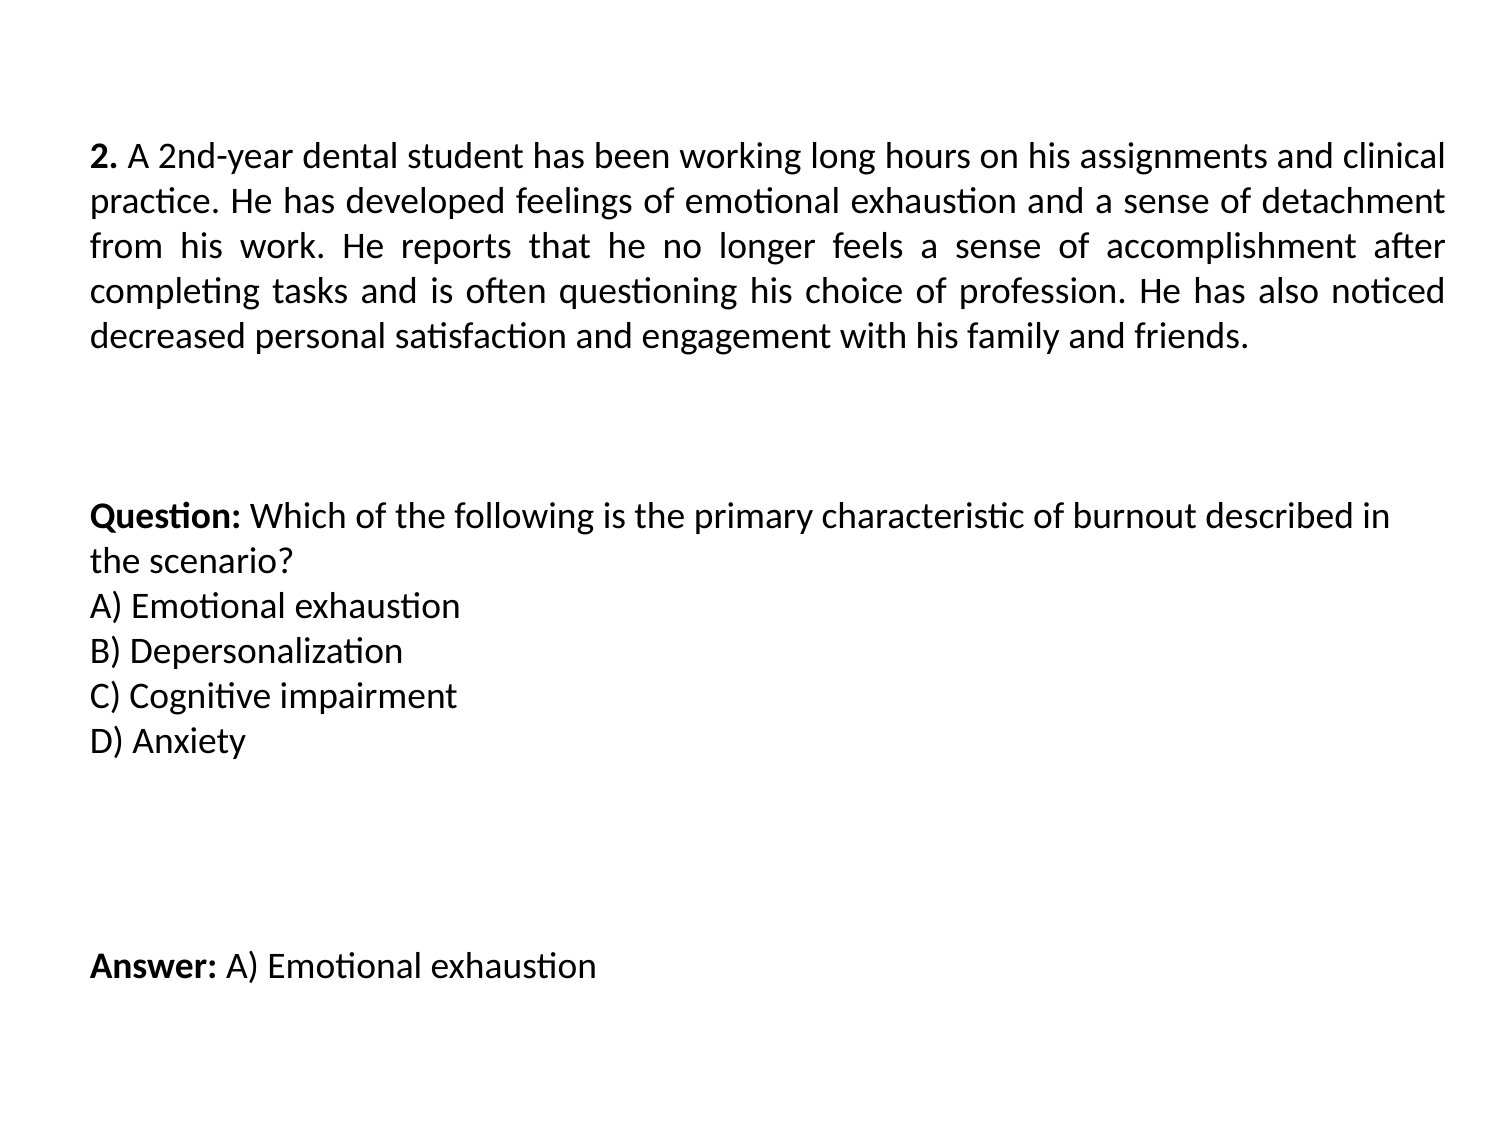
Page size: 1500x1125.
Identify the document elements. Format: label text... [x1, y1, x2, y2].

text_box 2. A 2nd-year dental student has been working long hours on his assignments and clinical practice. He has developed feelings of emotional exhaustion and a sense of detachment from his work. He reports that he no longer feels a sense of accomplishment after completing tasks and is often questioning his choice of profession. He has also noticed decreased personal satisfaction and engagement with his family and friends. Question: Which of the following is the primary characteristic of burnout described in the scenario? A) Emotional exhaustion B) Depersonalization C) Cognitive impairment D) Anxiety Answer: A) Emotional exhaustion [75, 123, 1463, 993]
